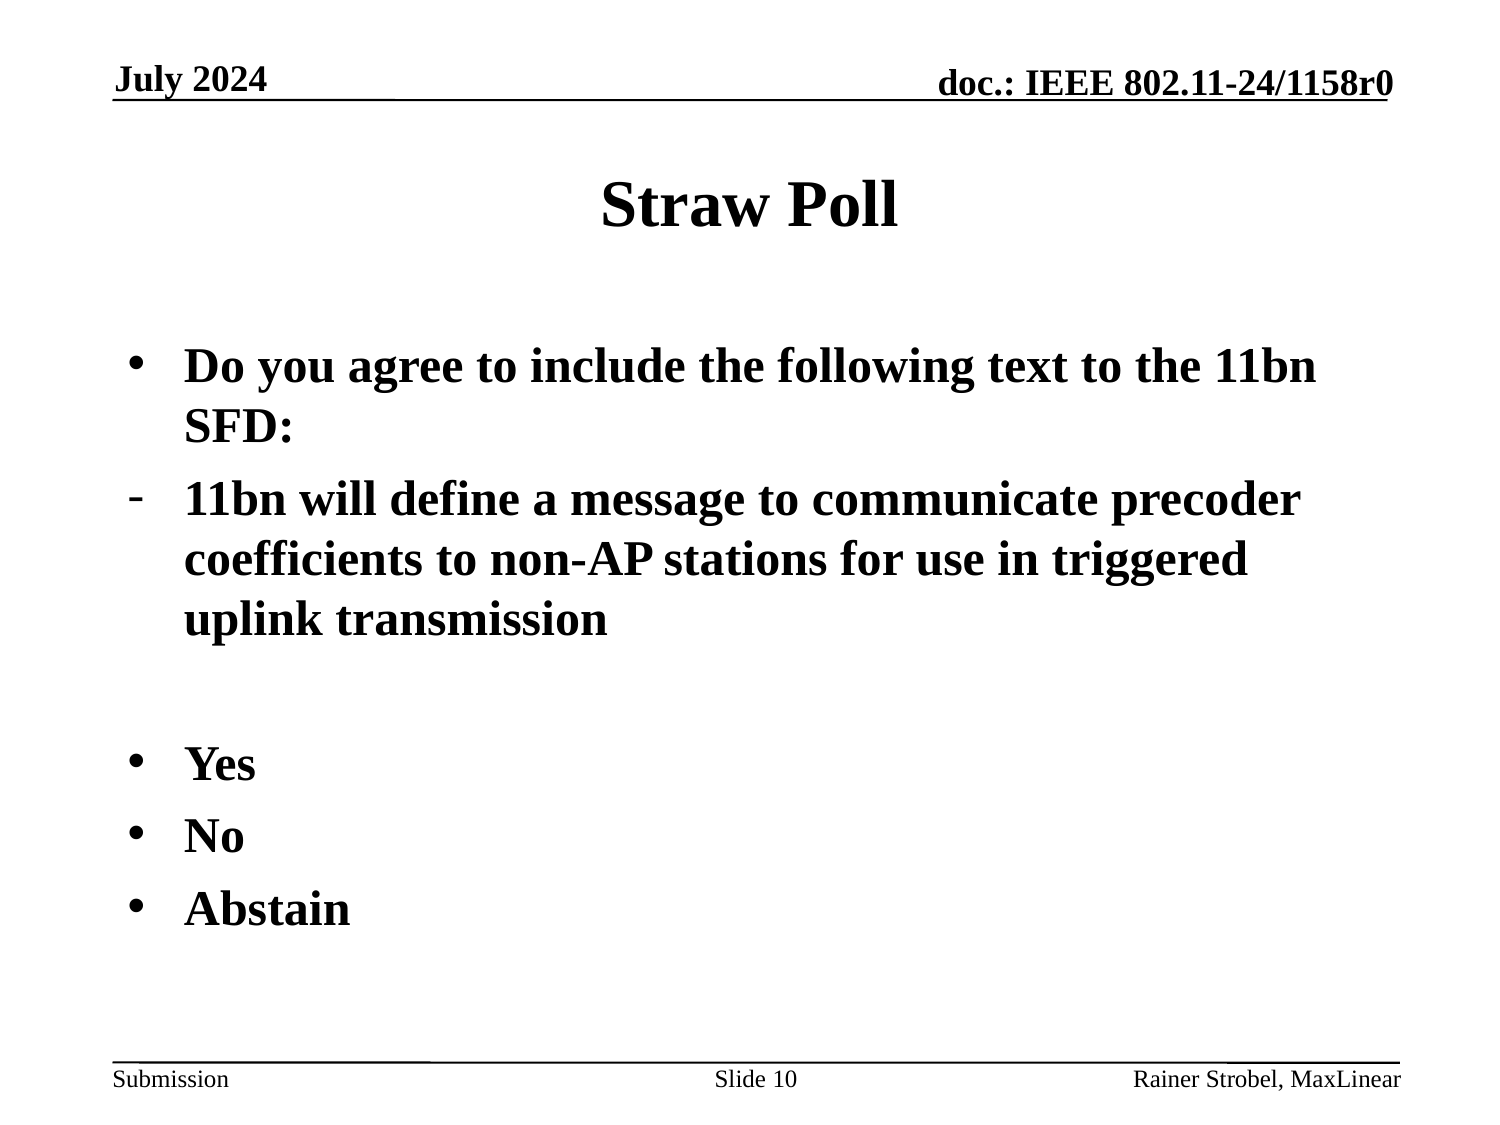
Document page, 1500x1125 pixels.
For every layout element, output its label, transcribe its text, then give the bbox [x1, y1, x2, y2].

slide_number Slide 10 [712, 1061, 800, 1123]
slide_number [114, 54, 423, 100]
title Straw Poll [112, 112, 1388, 288]
list Do you agree to include the following text to the 11bn SFD: 11bn will define a message to communicate precoder coefficients to non-AP stations for use in triggered uplink transmission Yes No Abstain [112, 324, 1388, 1000]
footer Rainer Strobel, MaxLinear [878, 1061, 1402, 1093]
